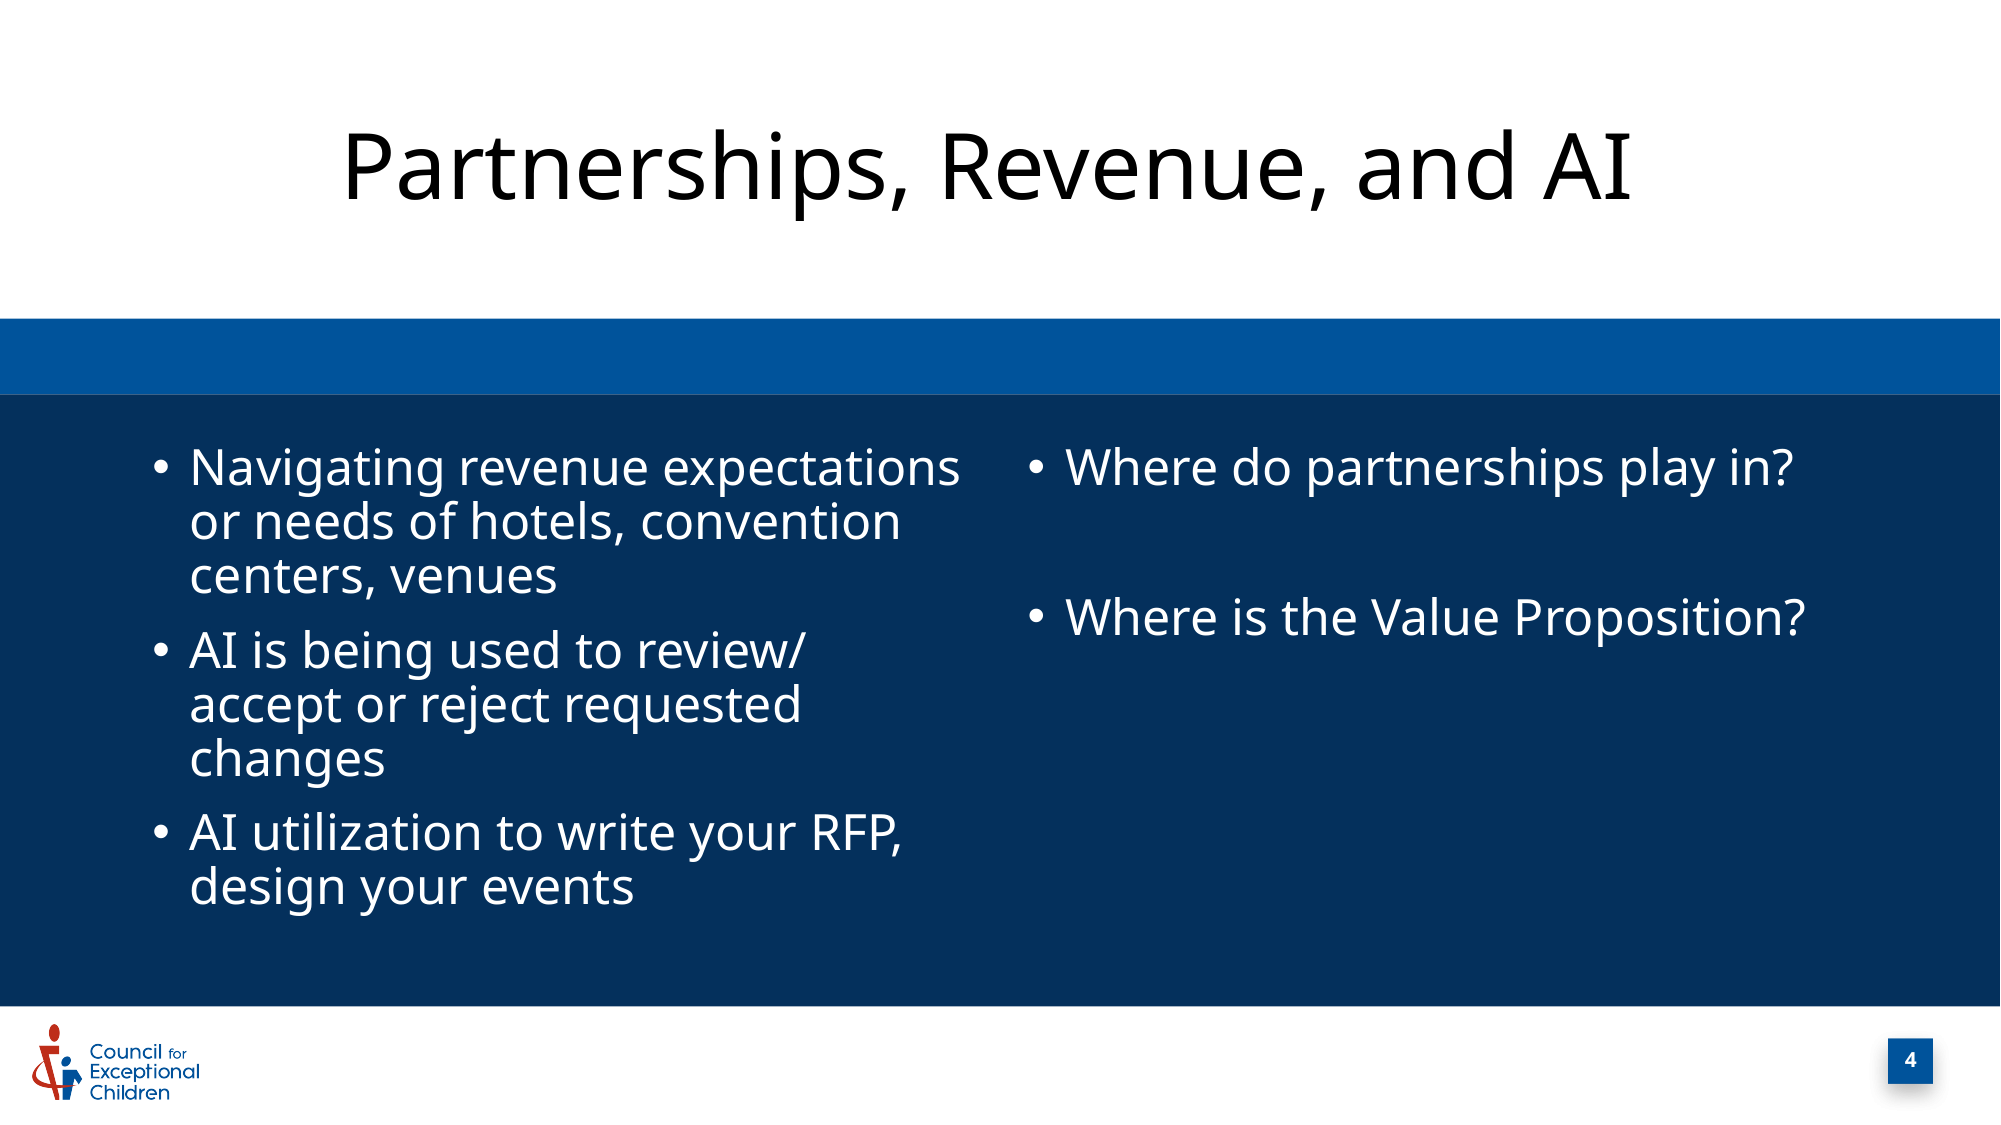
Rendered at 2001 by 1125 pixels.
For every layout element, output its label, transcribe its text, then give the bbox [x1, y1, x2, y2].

picture [32, 1024, 199, 1100]
list Where do partnerships play in? Where is the Value Proposition? [1012, 434, 1863, 1000]
list Navigating revenue expectations or needs of hotels, convention centers, venues AI is being used to review/ accept or reject requested changes AI utilization to write your RFP, design your events [137, 434, 988, 1000]
title Partnerships, Revenue, and AI [125, 61, 1850, 279]
